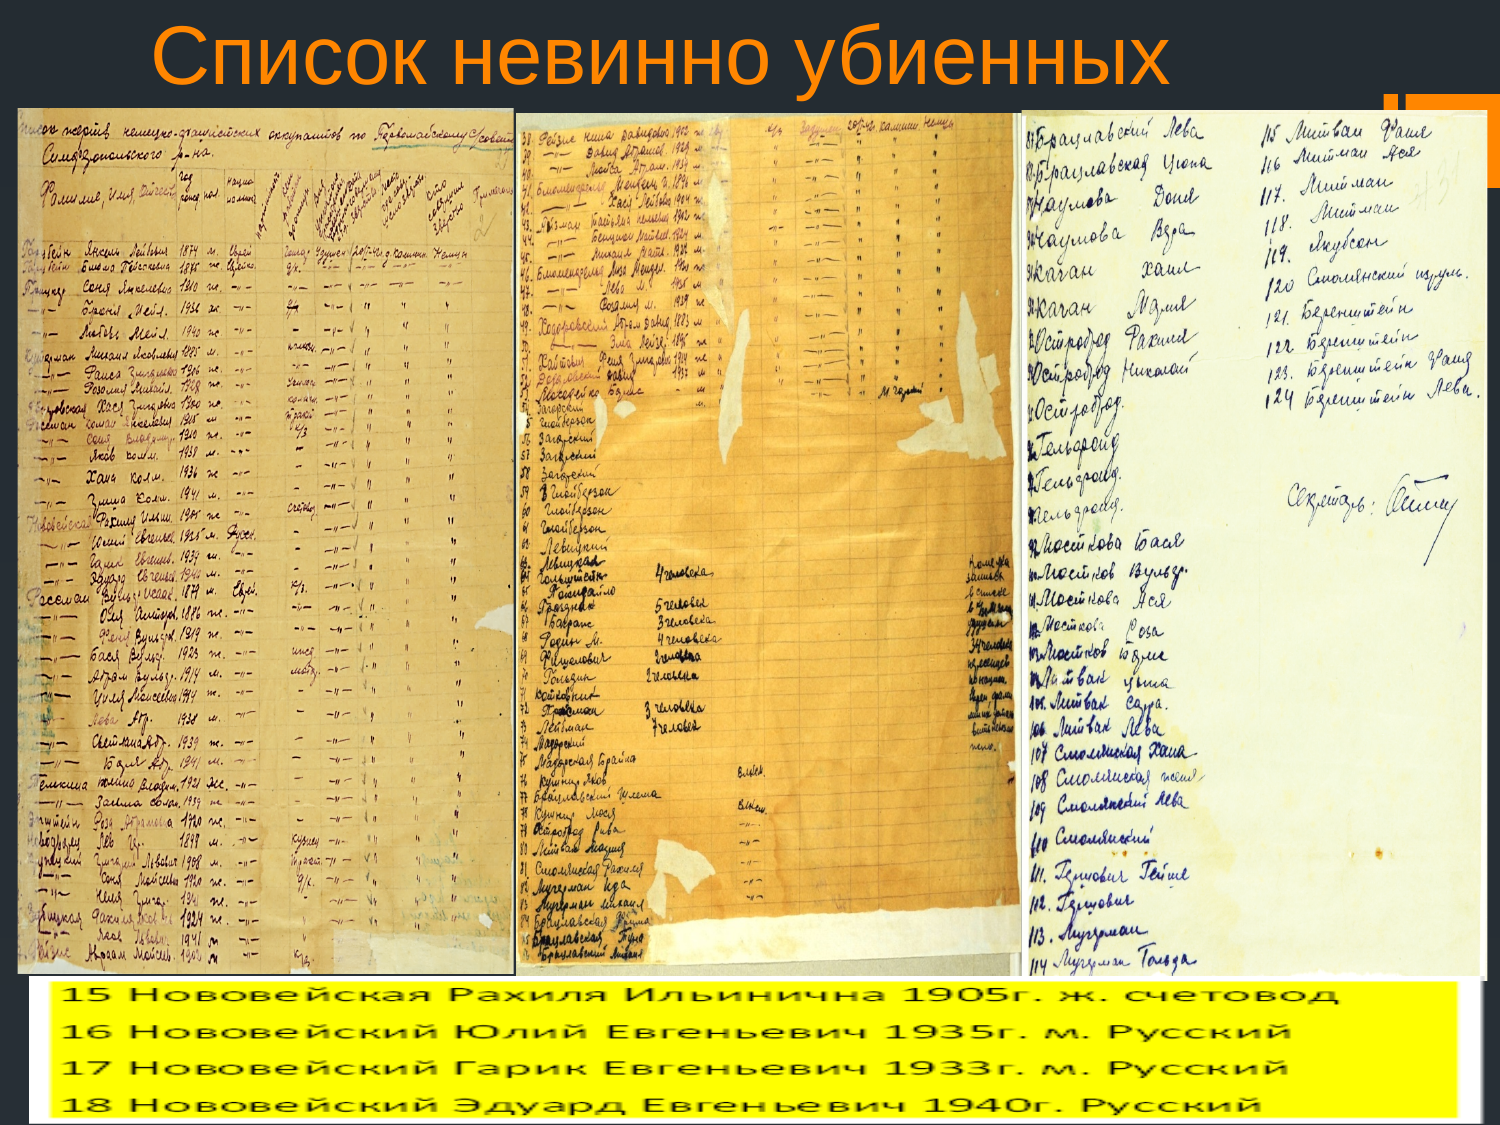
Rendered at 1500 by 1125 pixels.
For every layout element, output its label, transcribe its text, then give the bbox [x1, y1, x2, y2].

picture [17, 107, 1488, 1125]
title Список невинно убиенных [135, 0, 1336, 110]
